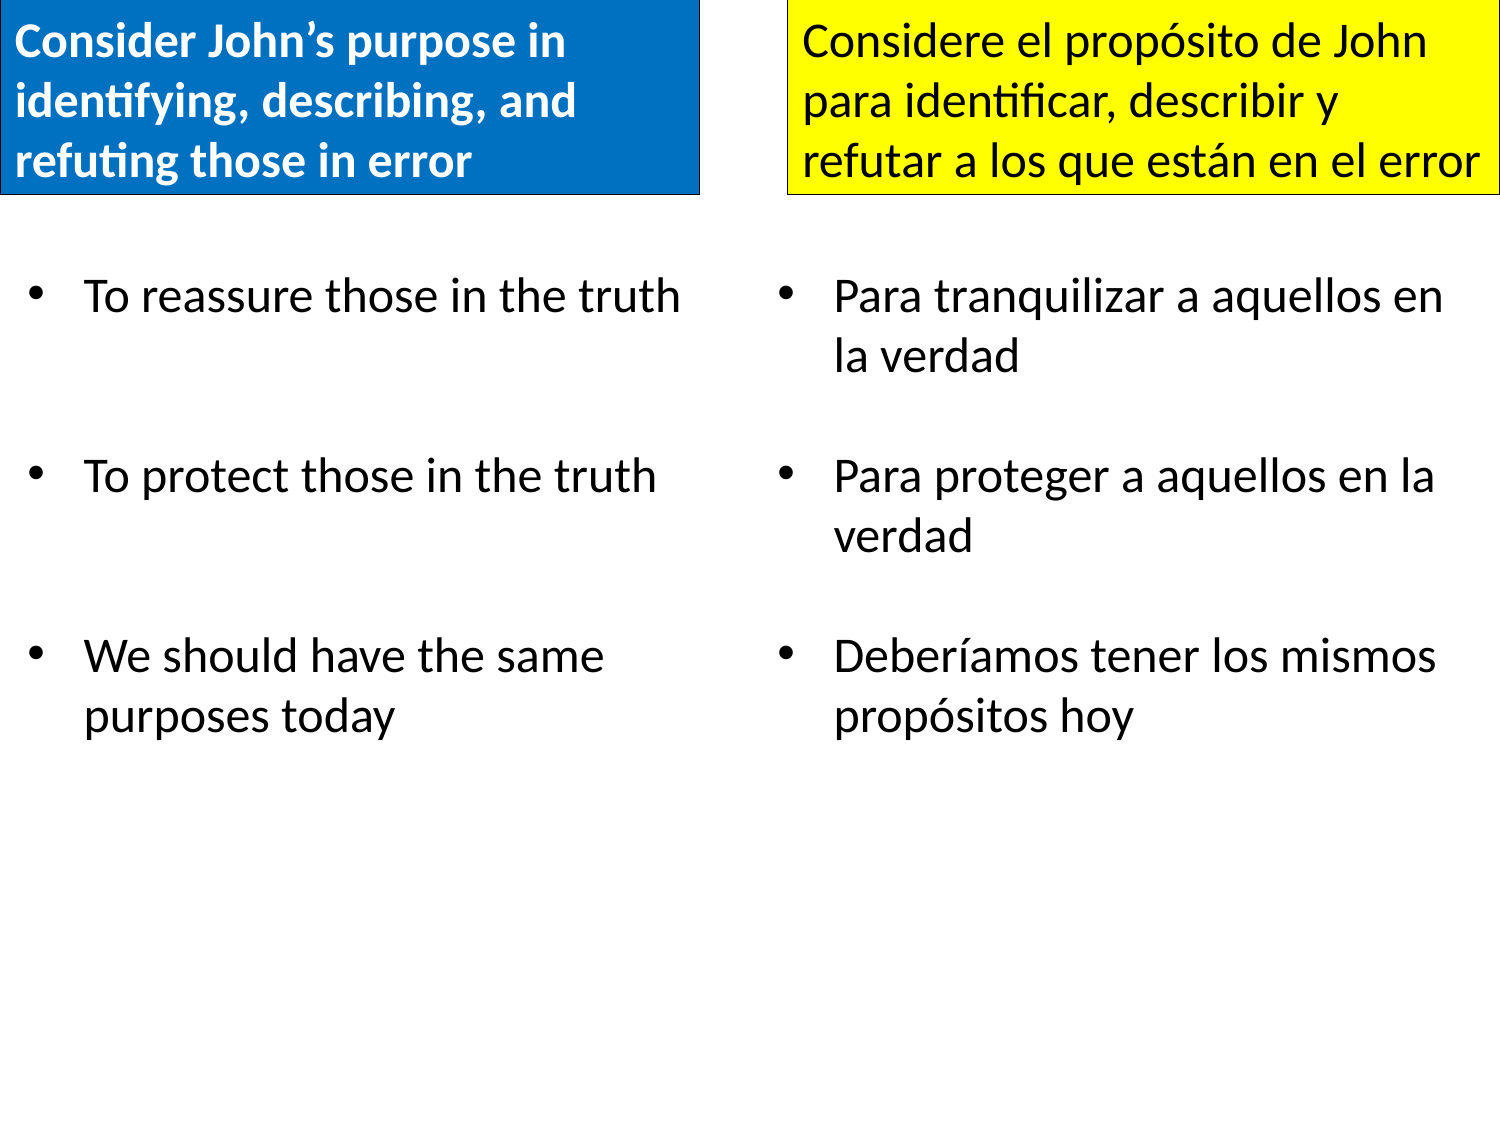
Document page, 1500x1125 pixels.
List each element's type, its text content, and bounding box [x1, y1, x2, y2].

text_box Para tranquilizar a aquellos en la verdad Para proteger a aquellos en la verdad Deberíamos tener los mismos propósitos hoy [762, 195, 1500, 750]
text_box To reassure those in the truth To protect those in the truth We should have the same purposes today [12, 195, 738, 750]
text_box Considere el propósito de John para identificar, describir y refutar a los que están en el error [787, 0, 1500, 195]
text_box Consider John’s purpose in identifying, describing, and refuting those in error [0, 0, 700, 195]
